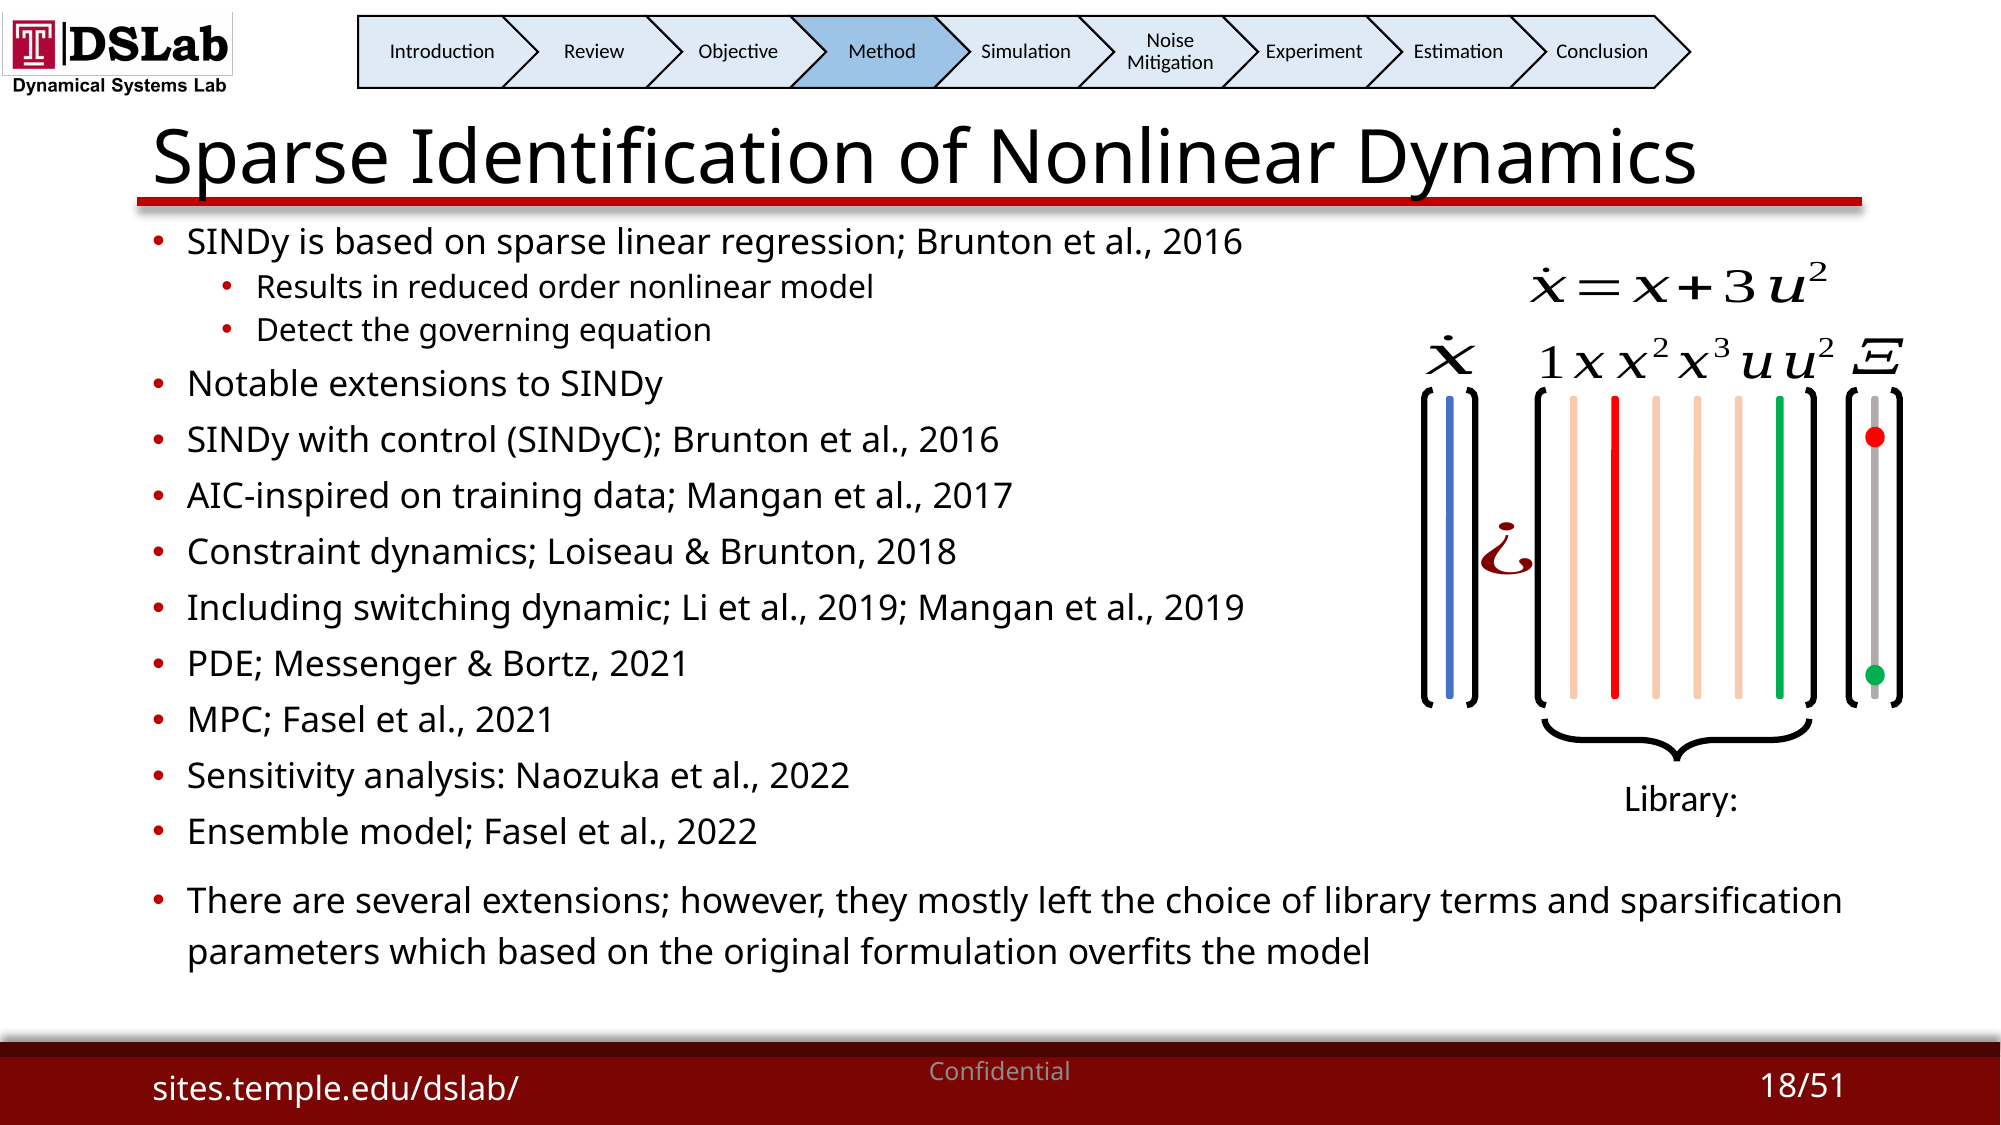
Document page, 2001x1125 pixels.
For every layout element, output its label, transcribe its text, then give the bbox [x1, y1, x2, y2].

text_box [1419, 326, 1907, 827]
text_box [357, 0, 1691, 122]
slide_number 18/51 [1412, 1056, 1863, 1117]
title Sparse Identification of Nonlinear Dynamics [137, 51, 1863, 216]
list SINDy is based on sparse linear regression; Brunton et al., 2016 Results in reduced order nonlinear model Detect the governing equation Notable extensions to SINDy SINDy with control (SINDyC); Brunton et al., 2016 AIC-inspired on training data; Mangan et al., 2017 Constraint dynamics; Loiseau & Brunton, 2018 Including switching dynamic; Li et al., 2019; Mangan et al., 2019 PDE; Messenger & Bortz, 2021 MPC; Fasel et al., 2021 Sensitivity analysis: Naozuka et al., 2022 Ensemble model; Fasel et al., 2022 There are several extensions; however, they mostly left the choice of library terms and sparsification parameters which based on the original formulation overfits the model [137, 216, 1863, 981]
picture [1, 12, 238, 107]
footer Confidential [662, 1042, 1338, 1103]
slide_number sites.temple.edu/dslab/ [137, 1056, 588, 1117]
